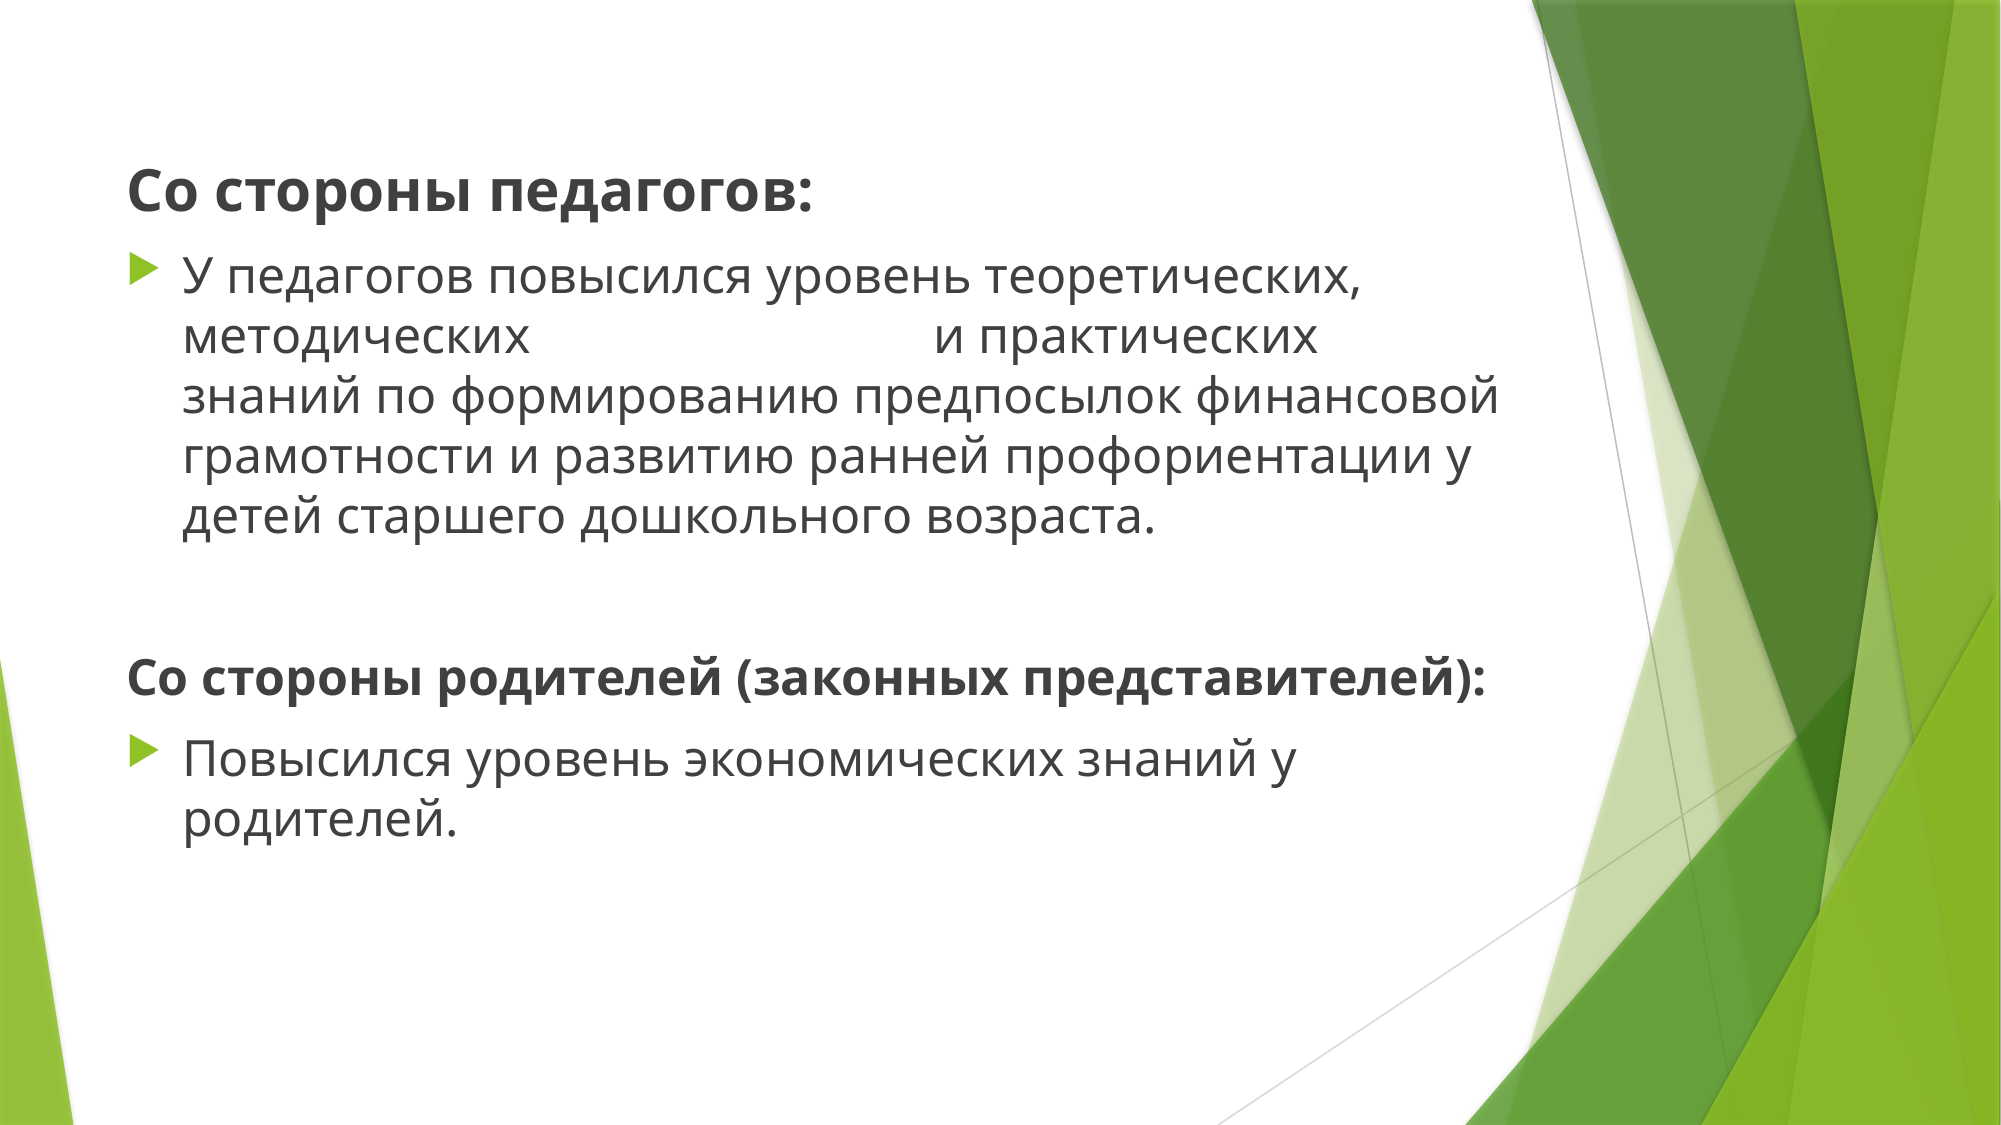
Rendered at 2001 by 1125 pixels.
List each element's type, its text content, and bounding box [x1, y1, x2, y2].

list Со стороны педагогов: У педагогов повысился уровень теоретических, методических и практических знаний по формированию предпосылок финансовой грамотности и развитию ранней профориентации у детей старшего дошкольного возраста. Со стороны родителей (законных представителей): Повысился уровень экономических знаний у родителей. [111, 145, 1522, 992]
